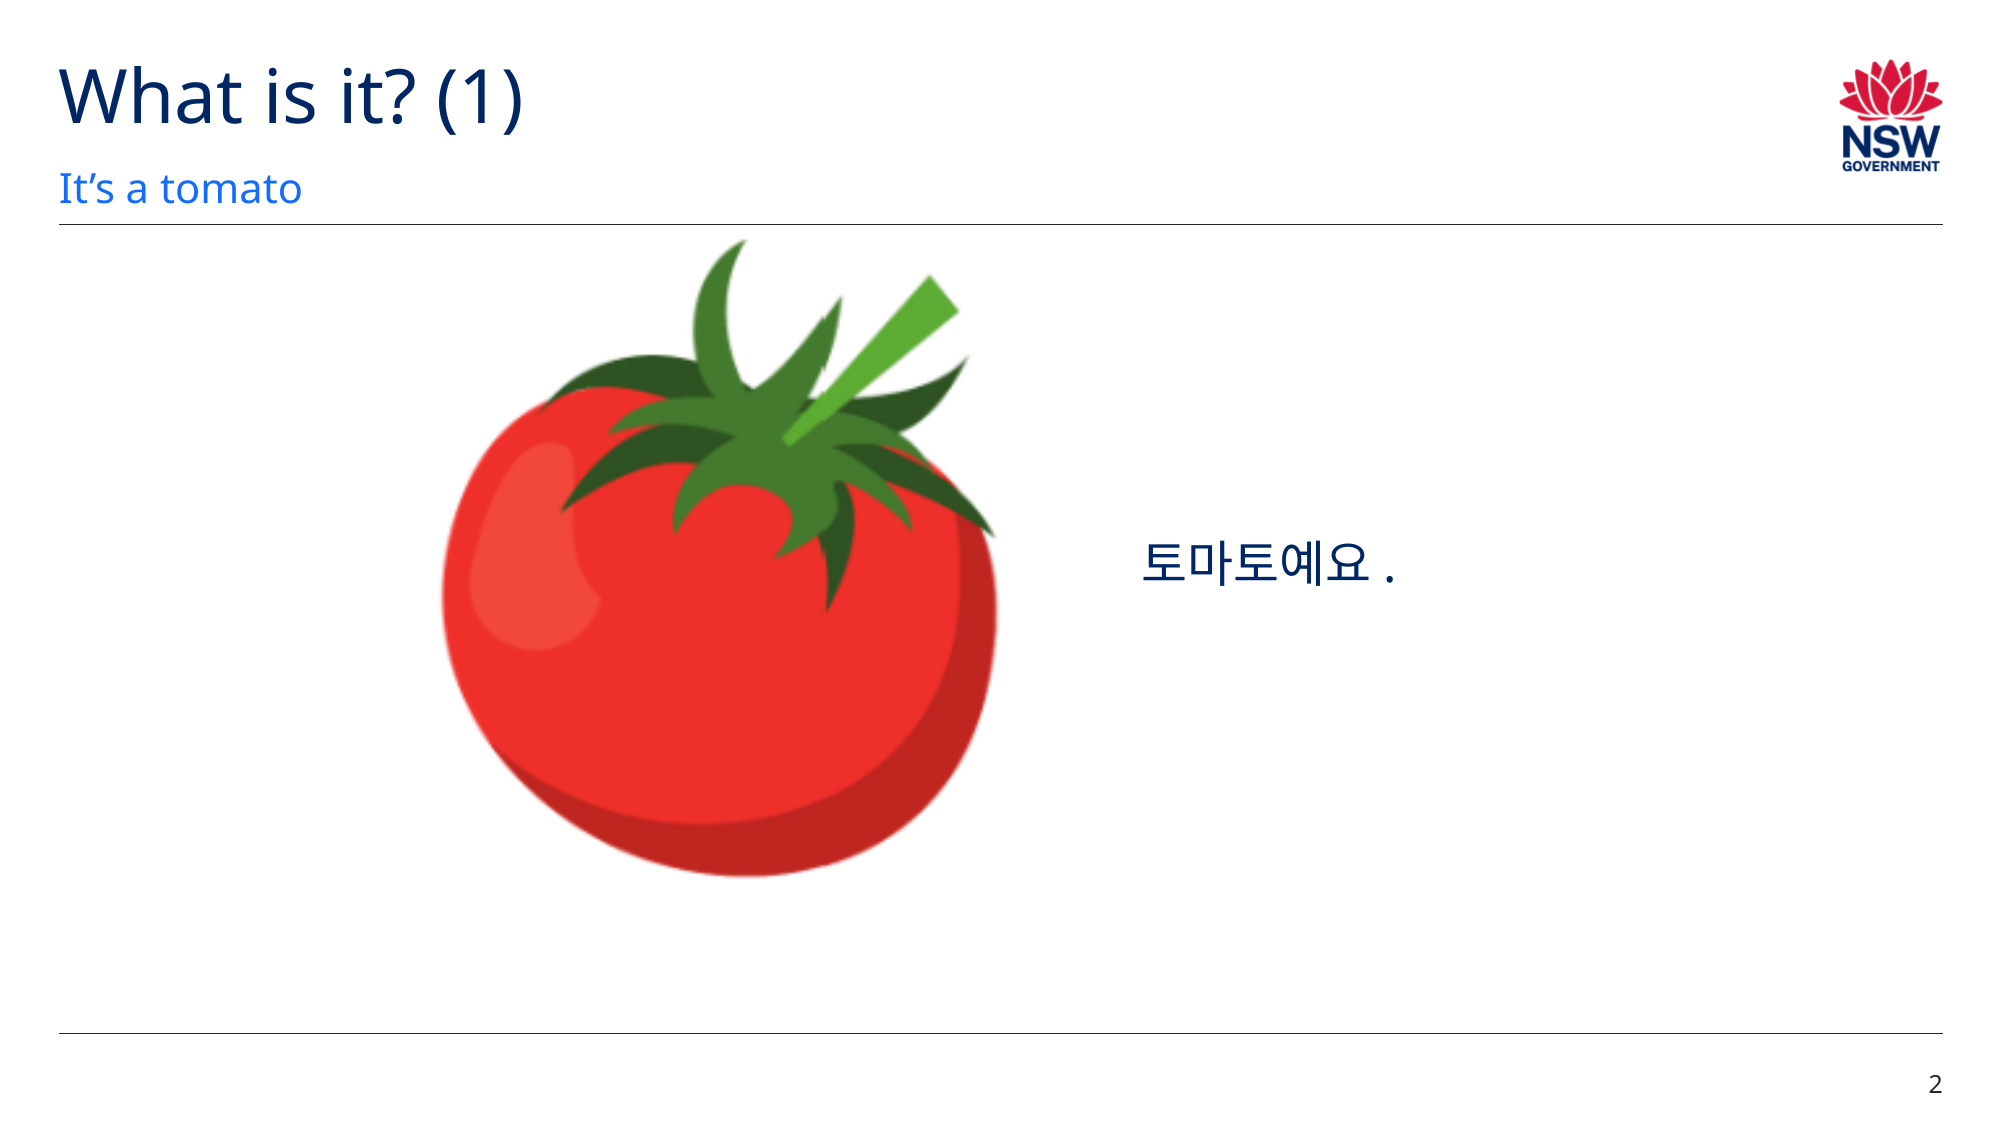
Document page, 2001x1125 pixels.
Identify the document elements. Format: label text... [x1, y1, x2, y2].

picture [393, 238, 1036, 887]
picture [1839, 59, 1943, 172]
list It’s a tomato [59, 161, 1713, 212]
title What is it? (1) [59, 59, 1713, 149]
slide_number 2 [1824, 1068, 1943, 1099]
text_box 토마토예요. [1126, 524, 1441, 600]
